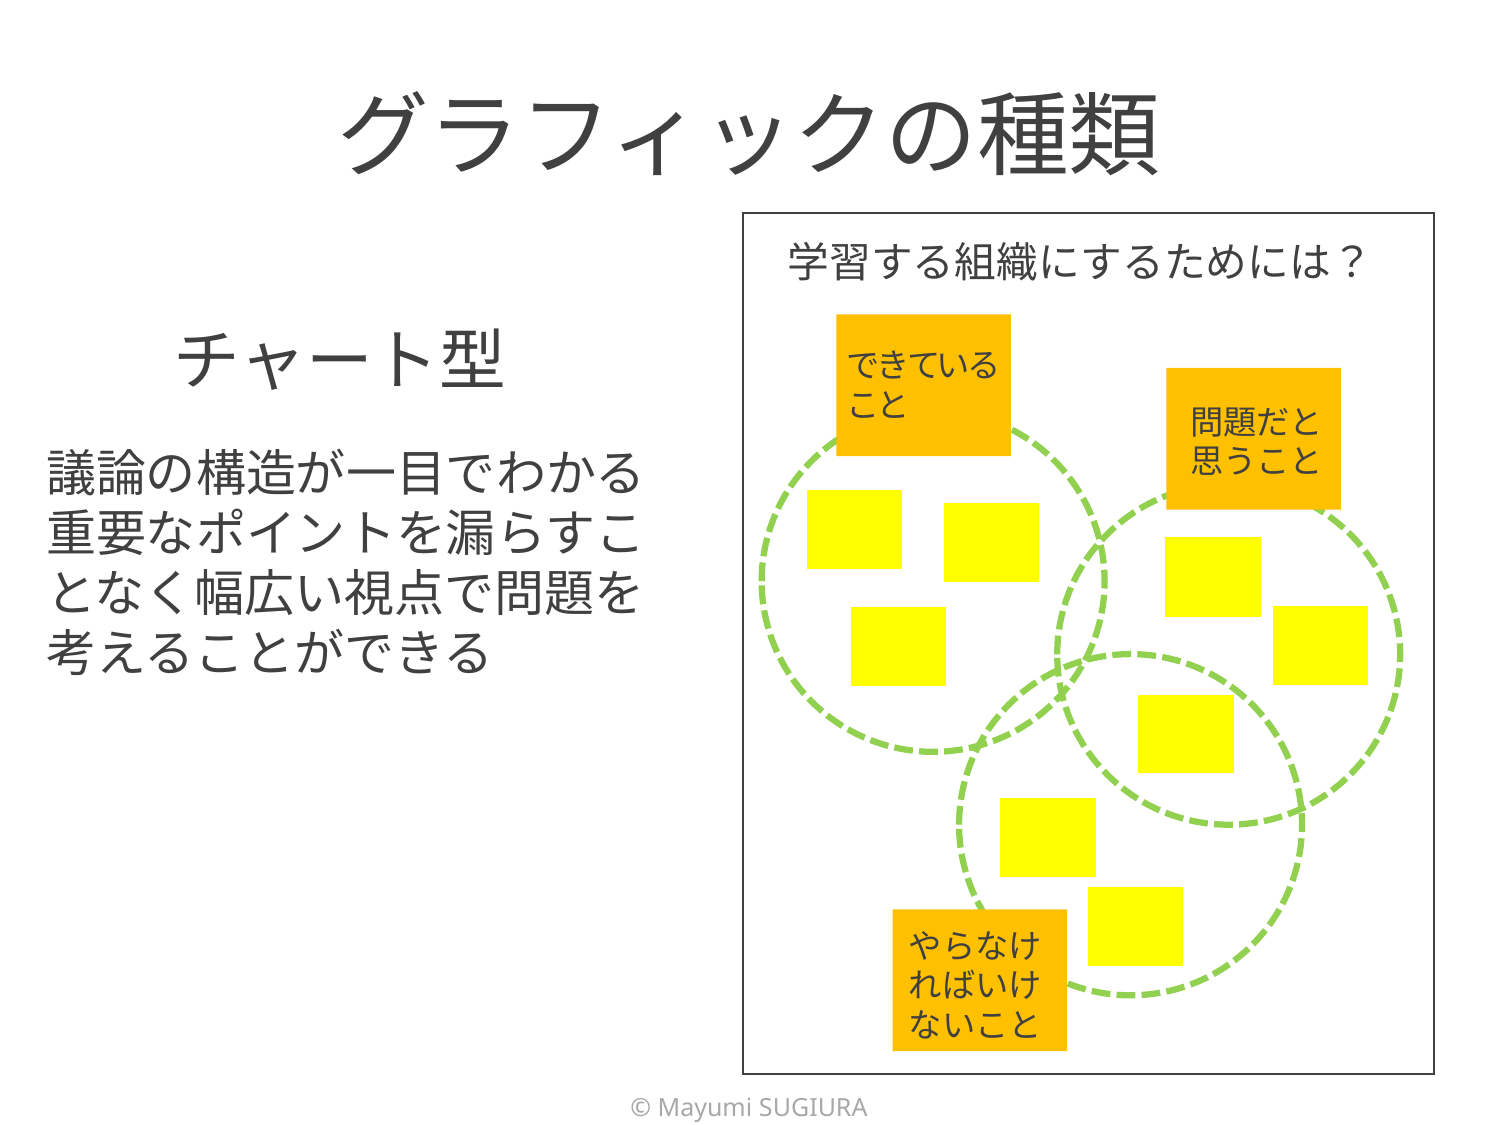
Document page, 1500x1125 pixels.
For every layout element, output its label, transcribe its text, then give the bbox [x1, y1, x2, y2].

title グラフィックの種類 [33, 45, 1465, 233]
footer ©︎ Mayumi SUGIURA [495, 1076, 1003, 1125]
text_box チャート型 [95, 310, 600, 406]
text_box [743, 212, 1435, 1075]
text_box 議論の構造が一目でわかる 重要なポイントを漏らすことなく幅広い視点で問題を考えることができる [31, 434, 668, 689]
